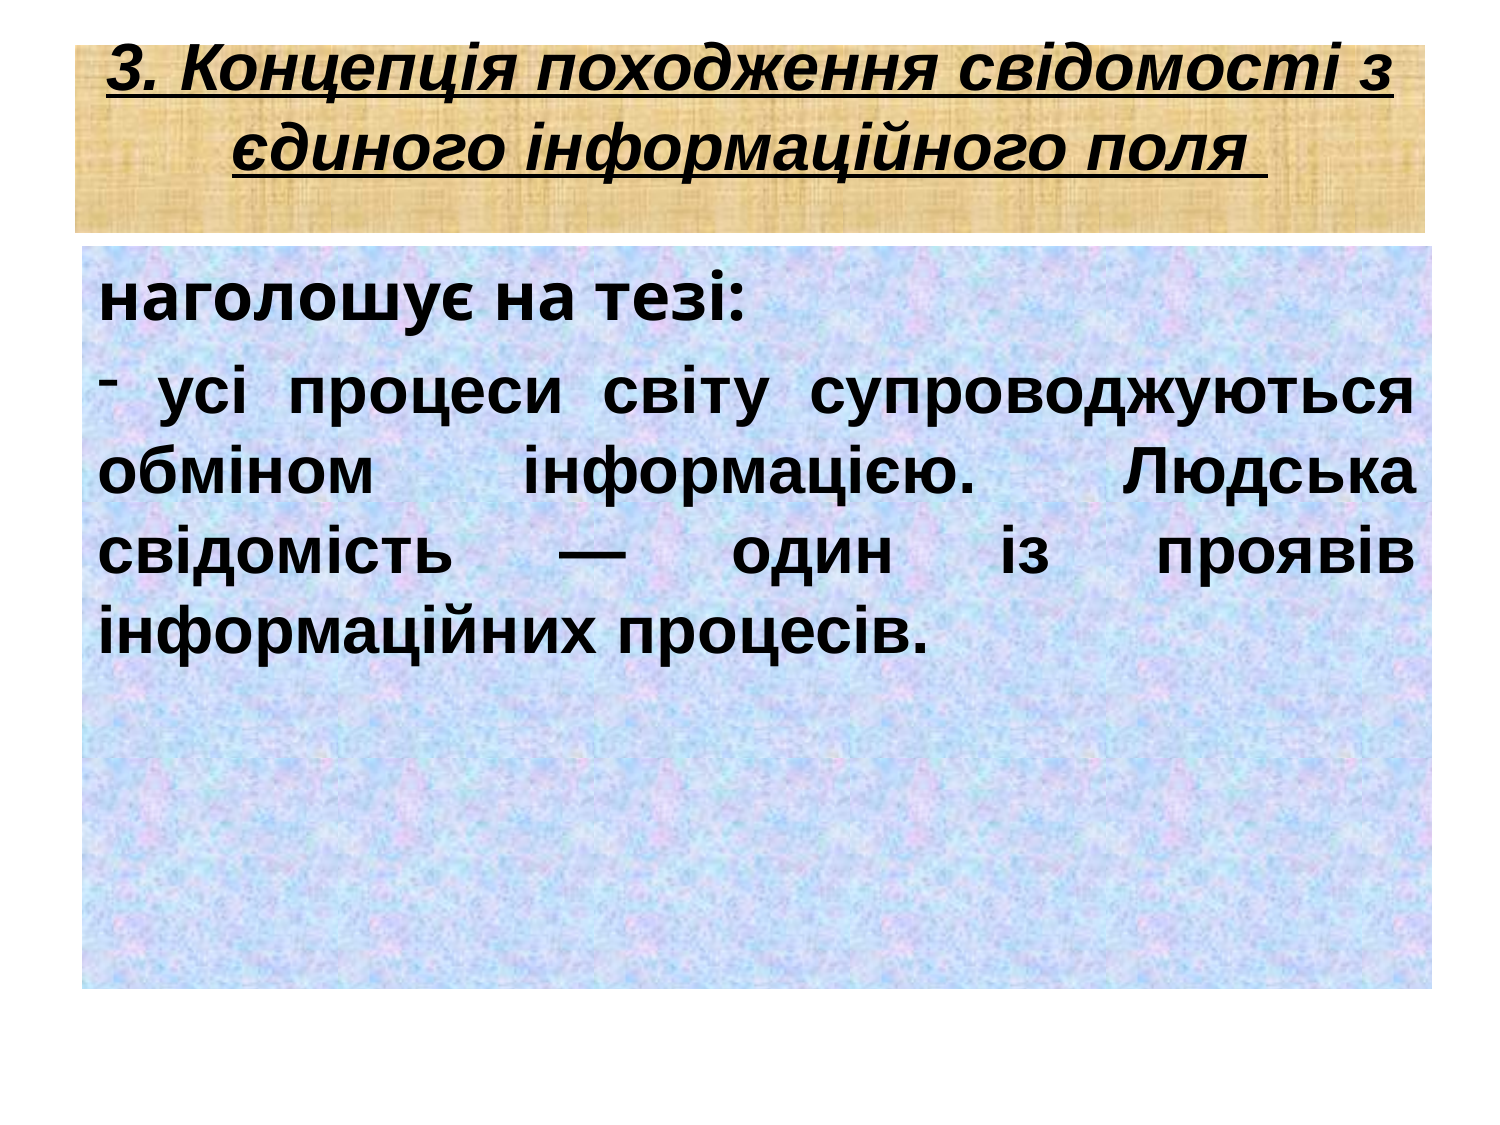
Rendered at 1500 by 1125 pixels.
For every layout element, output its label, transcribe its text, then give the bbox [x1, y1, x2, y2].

list наголошує на тезі: усі процеси світу супроводжуються обміном інформацією. Людська свідомість — один із проявів інформаційних процесів. [81, 245, 1433, 989]
title 3. Концепція походження свідомості з єдиного інформаційного поля [74, 44, 1426, 233]
